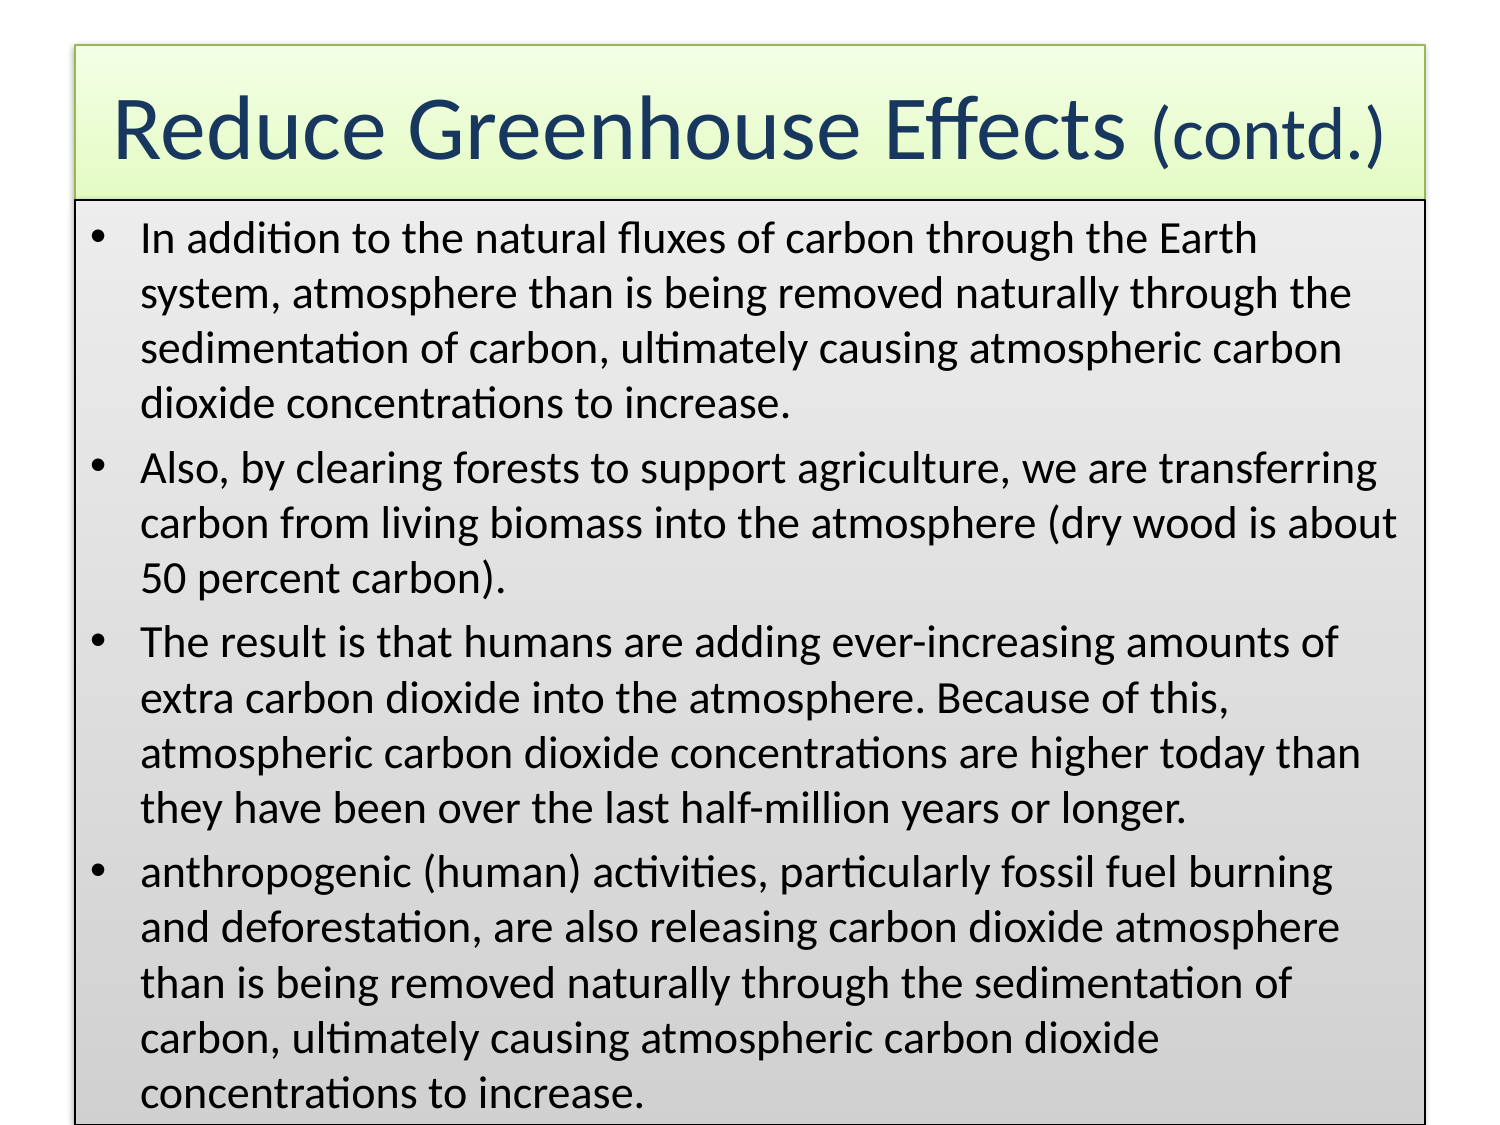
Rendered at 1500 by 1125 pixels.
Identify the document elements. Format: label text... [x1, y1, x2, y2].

title Reduce Greenhouse Effects (contd.) [74, 44, 1426, 199]
list In addition to the natural fluxes of carbon through the Earth system, atmosphere than is being removed naturally through the sedimentation of carbon, ultimately causing atmospheric carbon dioxide concentrations to increase. Also, by clearing forests to support agriculture, we are transferring carbon from living biomass into the atmosphere (dry wood is about 50 percent carbon). The result is that humans are adding ever-increasing amounts of extra carbon dioxide into the atmosphere. Because of this, atmospheric carbon dioxide concentrations are higher today than they have been over the last half-million years or longer. anthropogenic (human) activities, particularly fossil fuel burning and deforestation, are also releasing carbon dioxide atmosphere than is being removed naturally through the sedimentation of carbon, ultimately causing atmospheric carbon dioxide concentrations to increase. [74, 199, 1426, 1125]
